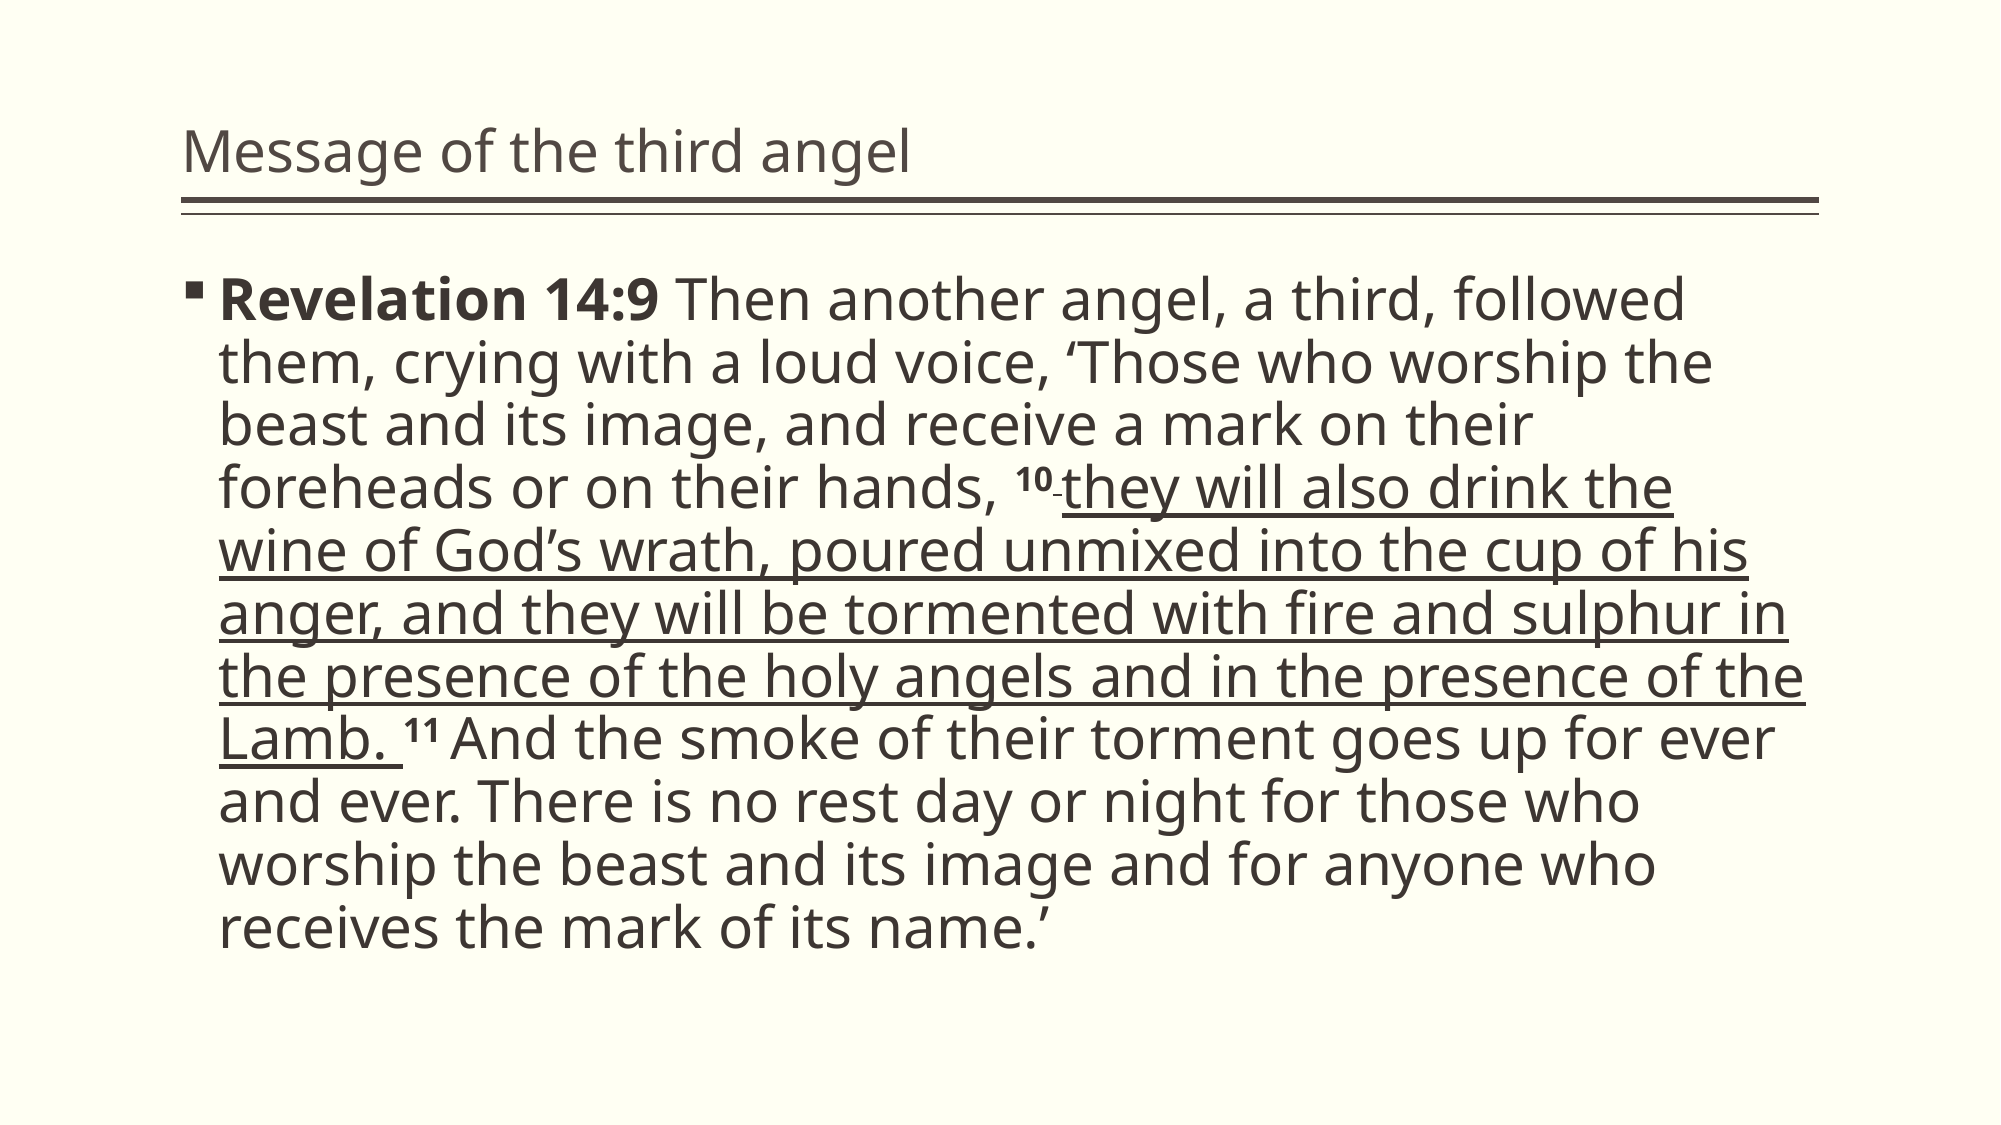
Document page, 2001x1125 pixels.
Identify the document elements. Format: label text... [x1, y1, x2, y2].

list Revelation 14:9 Then another angel, a third, followed them, crying with a loud voice, ‘Those who worship the beast and its image, and receive a mark on their foreheads or on their hands, 10 they will also drink the wine of God’s wrath, poured unmixed into the cup of his anger, and they will be tormented with fire and sulphur in the presence of the holy angels and in the presence of the Lamb. 11 And the smoke of their torment goes up for ever and ever. There is no rest day or night for those who worship the beast and its image and for anyone who receives the mark of its name.’ [181, 262, 1819, 1013]
title Message of the third angel [181, 12, 1819, 193]
